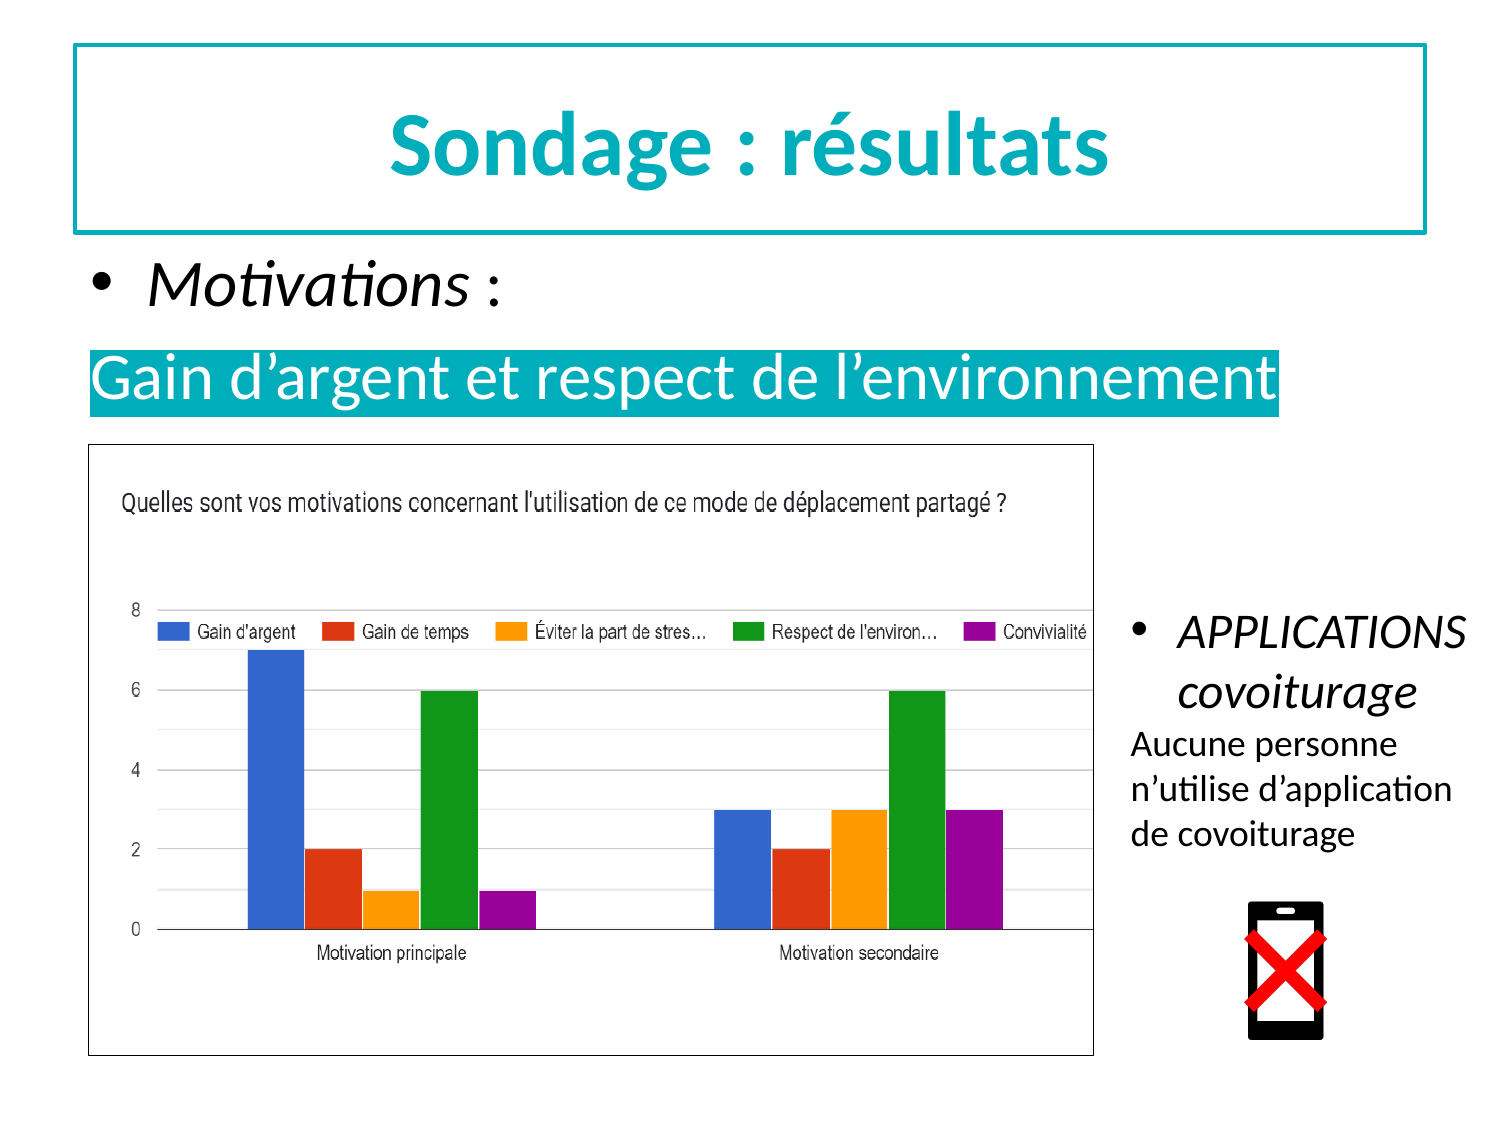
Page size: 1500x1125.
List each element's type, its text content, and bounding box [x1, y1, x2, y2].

list Motivations : Gain d’argent et respect de l’environnement [75, 233, 1425, 886]
title Sondage : résultats [75, 45, 1425, 233]
picture [88, 444, 1093, 1056]
picture [1210, 895, 1361, 1046]
text_box APPLICATIONS covoiturage Aucune personne n’utilise d’application de covoiturage [1115, 591, 1500, 1041]
